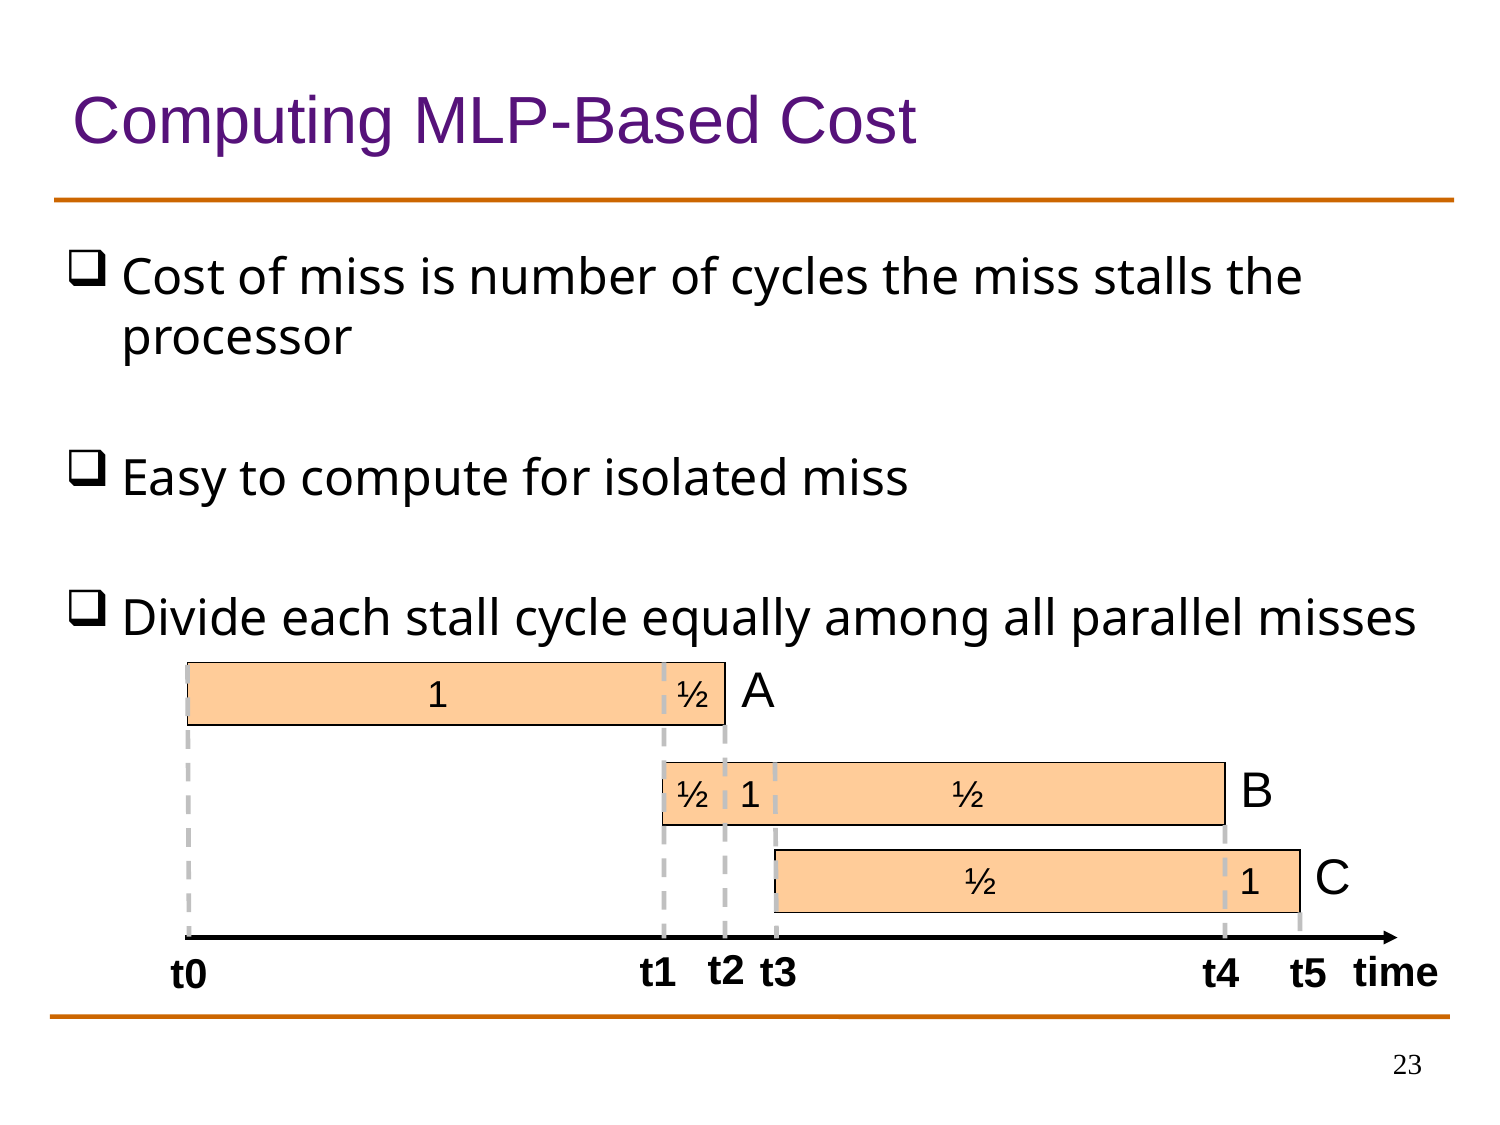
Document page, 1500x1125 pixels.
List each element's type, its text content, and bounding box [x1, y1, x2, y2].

text_box t1 [624, 937, 698, 1003]
text_box t0 [155, 939, 223, 1005]
text_box [774, 849, 1299, 913]
text_box 1 [725, 762, 800, 823]
text_box t5 [1275, 938, 1343, 1004]
text_box 1 [1224, 849, 1288, 910]
title Computing MLP-Based Cost [57, 55, 1413, 193]
text_box ½ [662, 762, 725, 823]
text_box [187, 662, 664, 725]
list Cost of miss is number of cycles the miss stalls the processor Easy to compute for isolated miss Divide each stall cycle equally among all parallel misses [50, 237, 1500, 600]
text_box t2 [692, 935, 766, 1001]
text_box t4 [1187, 938, 1255, 1004]
text_box ½ [662, 662, 725, 723]
text_box [776, 762, 1225, 825]
text_box C [1299, 837, 1375, 913]
text_box t3 [745, 937, 818, 1003]
text_box A [726, 649, 777, 725]
text_box 1 [412, 662, 488, 723]
text_box time [1338, 937, 1454, 1003]
slide_number 23 [1250, 1037, 1438, 1088]
text_box [1385, 931, 1397, 937]
text_box B [1225, 749, 1289, 825]
text_box ½ [949, 849, 1013, 910]
text_box ½ [937, 762, 1000, 823]
